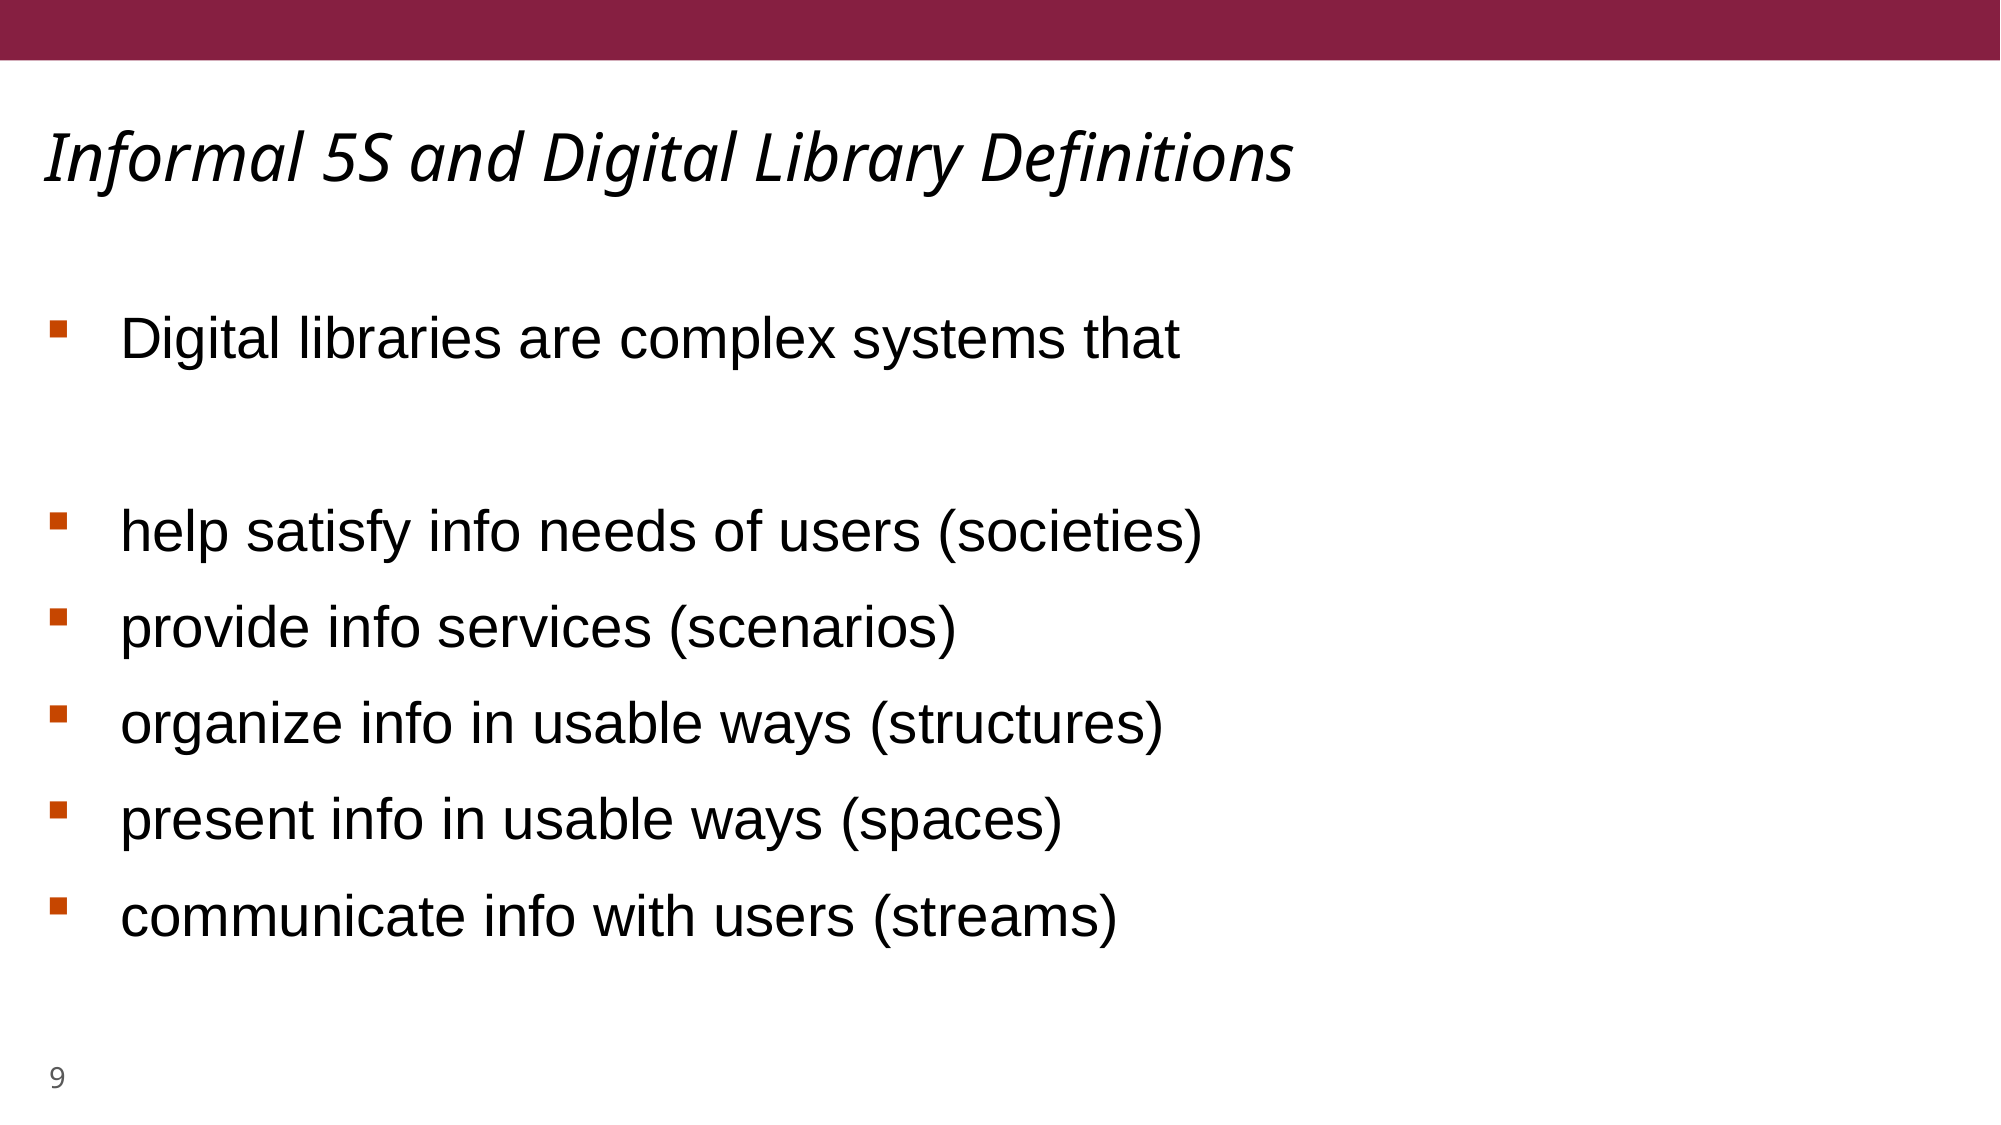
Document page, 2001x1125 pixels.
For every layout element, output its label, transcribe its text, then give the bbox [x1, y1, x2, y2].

title Informal 5S and Digital Library Definitions [0, 64, 1956, 245]
slide_number 8 [34, 1049, 198, 1110]
list Digital libraries are complex systems that help satisfy info needs of users (societies) provide info services (scenarios) organize info in usable ways (structures) present info in usable ways (spaces) communicate info with users (streams) [0, 263, 2000, 1041]
